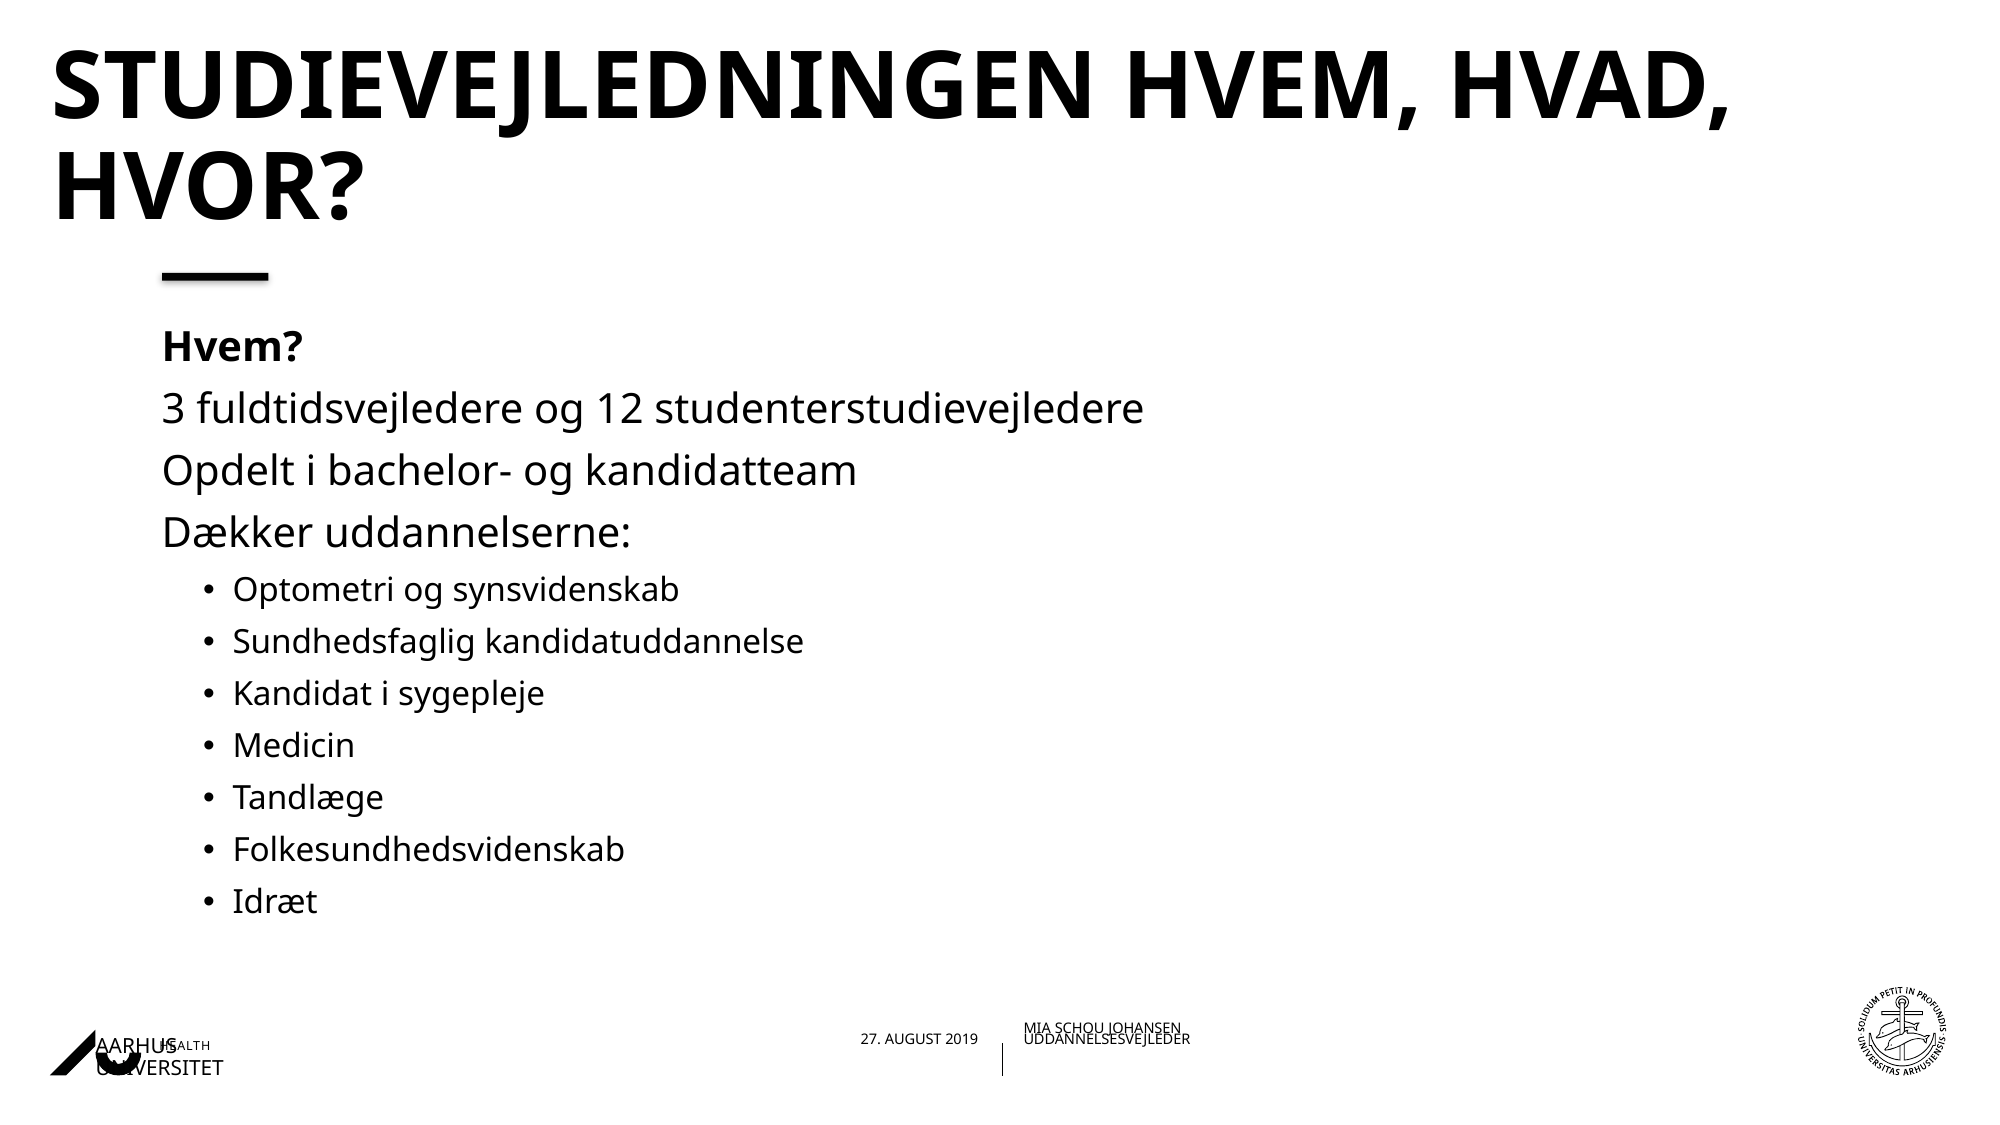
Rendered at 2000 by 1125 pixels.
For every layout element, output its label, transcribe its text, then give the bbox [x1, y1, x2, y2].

title Studievejledningen hvem, hvad, hvor? [51, 24, 1948, 240]
list Hvem? 3 fuldtidsvejledere og 12 studenterstudievejledere Opdelt i bachelor- og kandidatteam Dækker uddannelserne: Optometri og synsvidenskab Sundhedsfaglig kandidatuddannelse Kandidat i sygepleje Medicin Tandlæge Folkesundhedsvidenskab Idræt [161, 321, 1839, 968]
